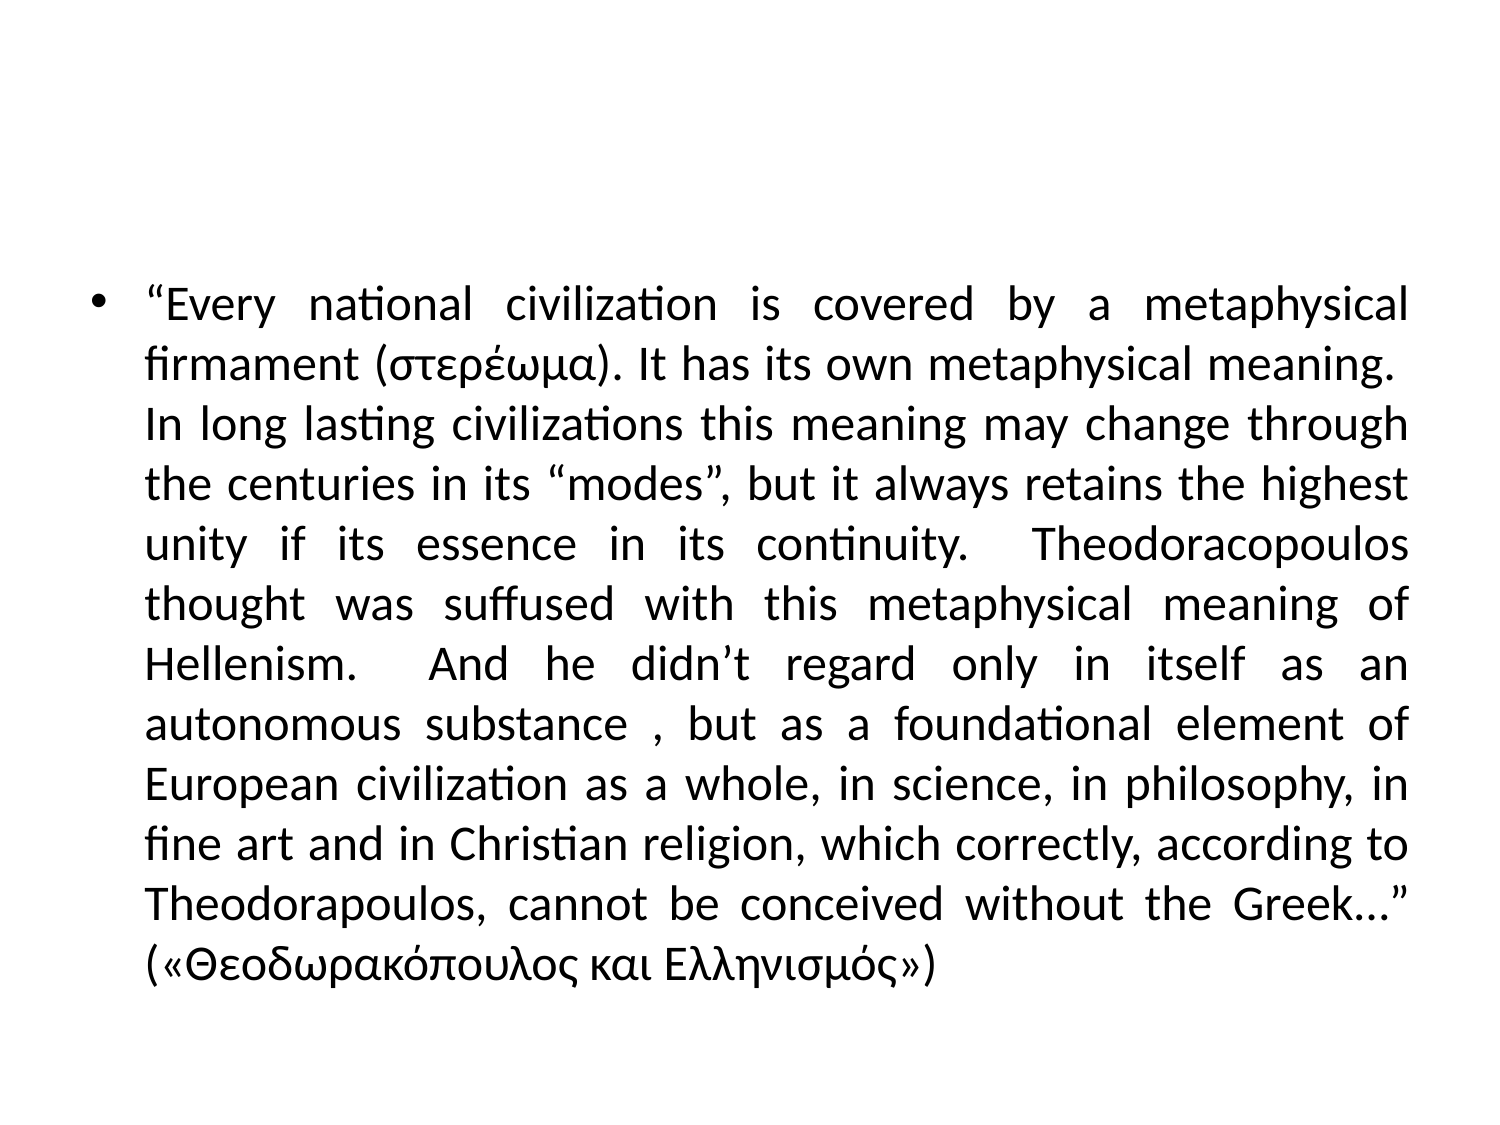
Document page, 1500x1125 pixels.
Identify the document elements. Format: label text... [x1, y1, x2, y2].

list “Every national civilization is covered by a metaphysical firmament (στερέωμα). Ιt has its own metaphysical meaning. In long lasting civilizations this meaning may change through the centuries in its “modes”, but it always retains the highest unity if its essence in its continuity. Theodoracopoulos thought was suffused with this metaphysical meaning of Ηellenism. And he didn’t regard only in itself as an autonomous substance , but as a foundational element of European civilization as a whole, in science, in philosophy, in fine art and in Christian religion, which correctly, according to Theodorapoulos, cannot be conceived without the Greek…” («Θεοδωρακόπουλος και Ελληνισμός») [75, 262, 1425, 1005]
